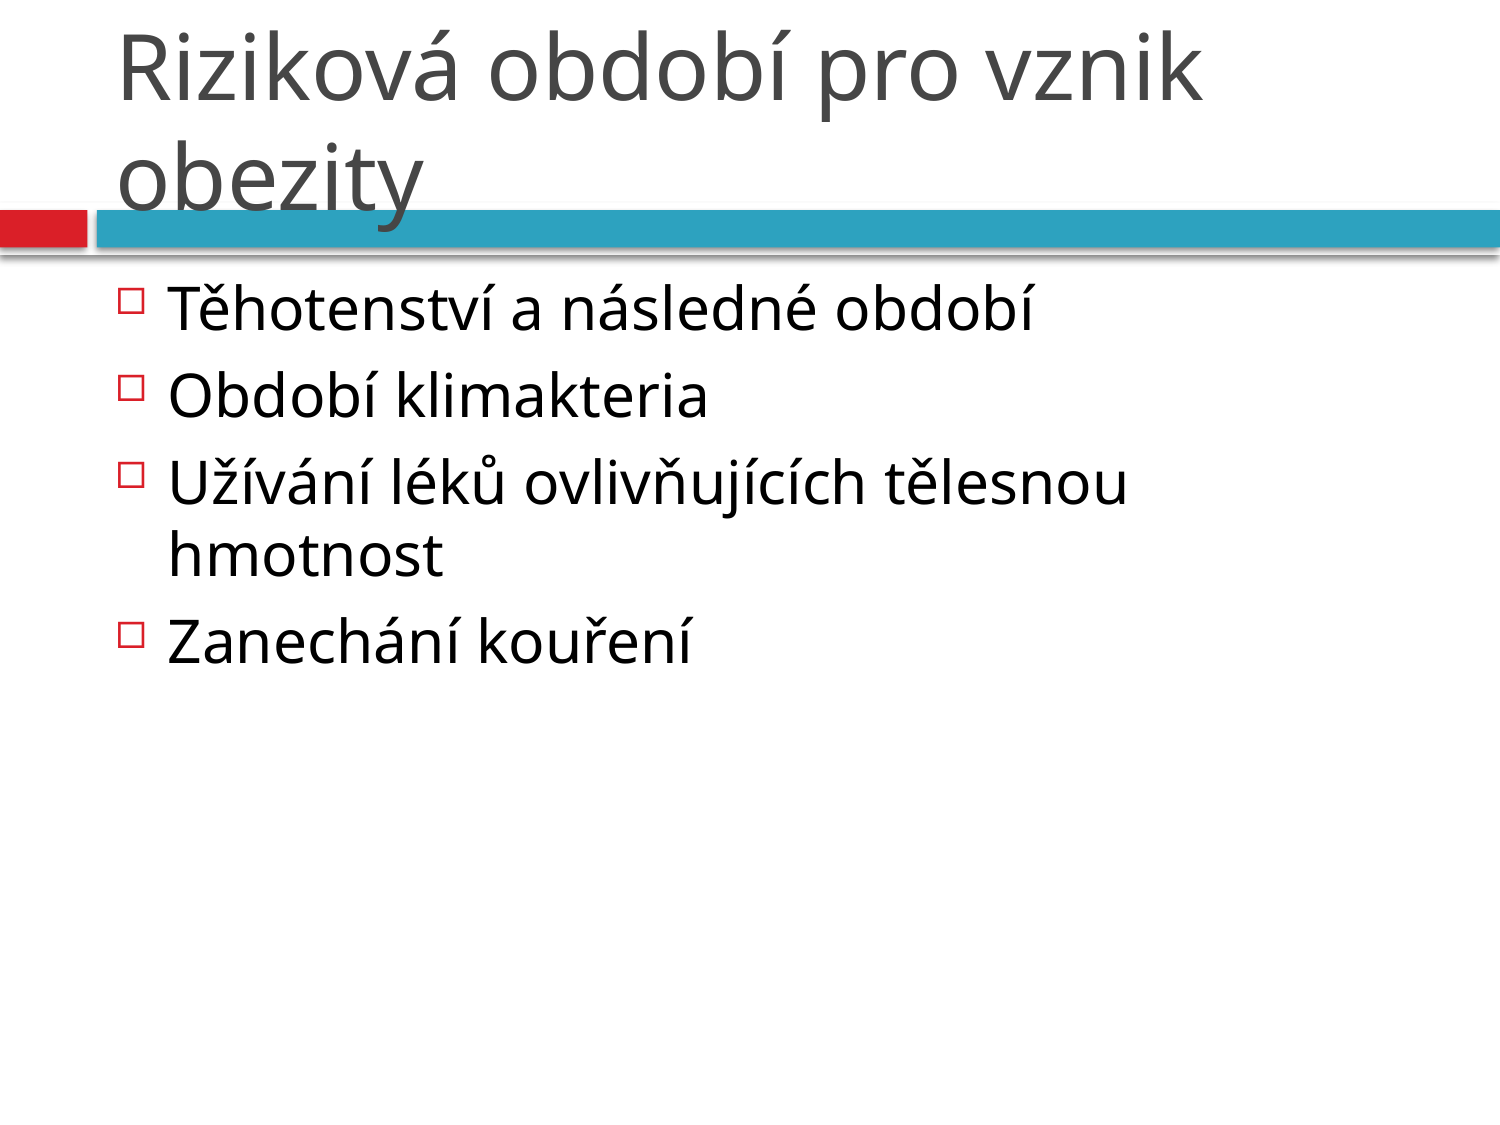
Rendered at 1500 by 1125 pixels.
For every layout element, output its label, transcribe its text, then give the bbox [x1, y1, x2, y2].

title Riziková období pro vznik obezity [100, 37, 1438, 200]
list Těhotenství a následné období Období klimakteria Užívání léků ovlivňujících tělesnou hmotnost Zanechání kouření [100, 262, 1438, 1000]
